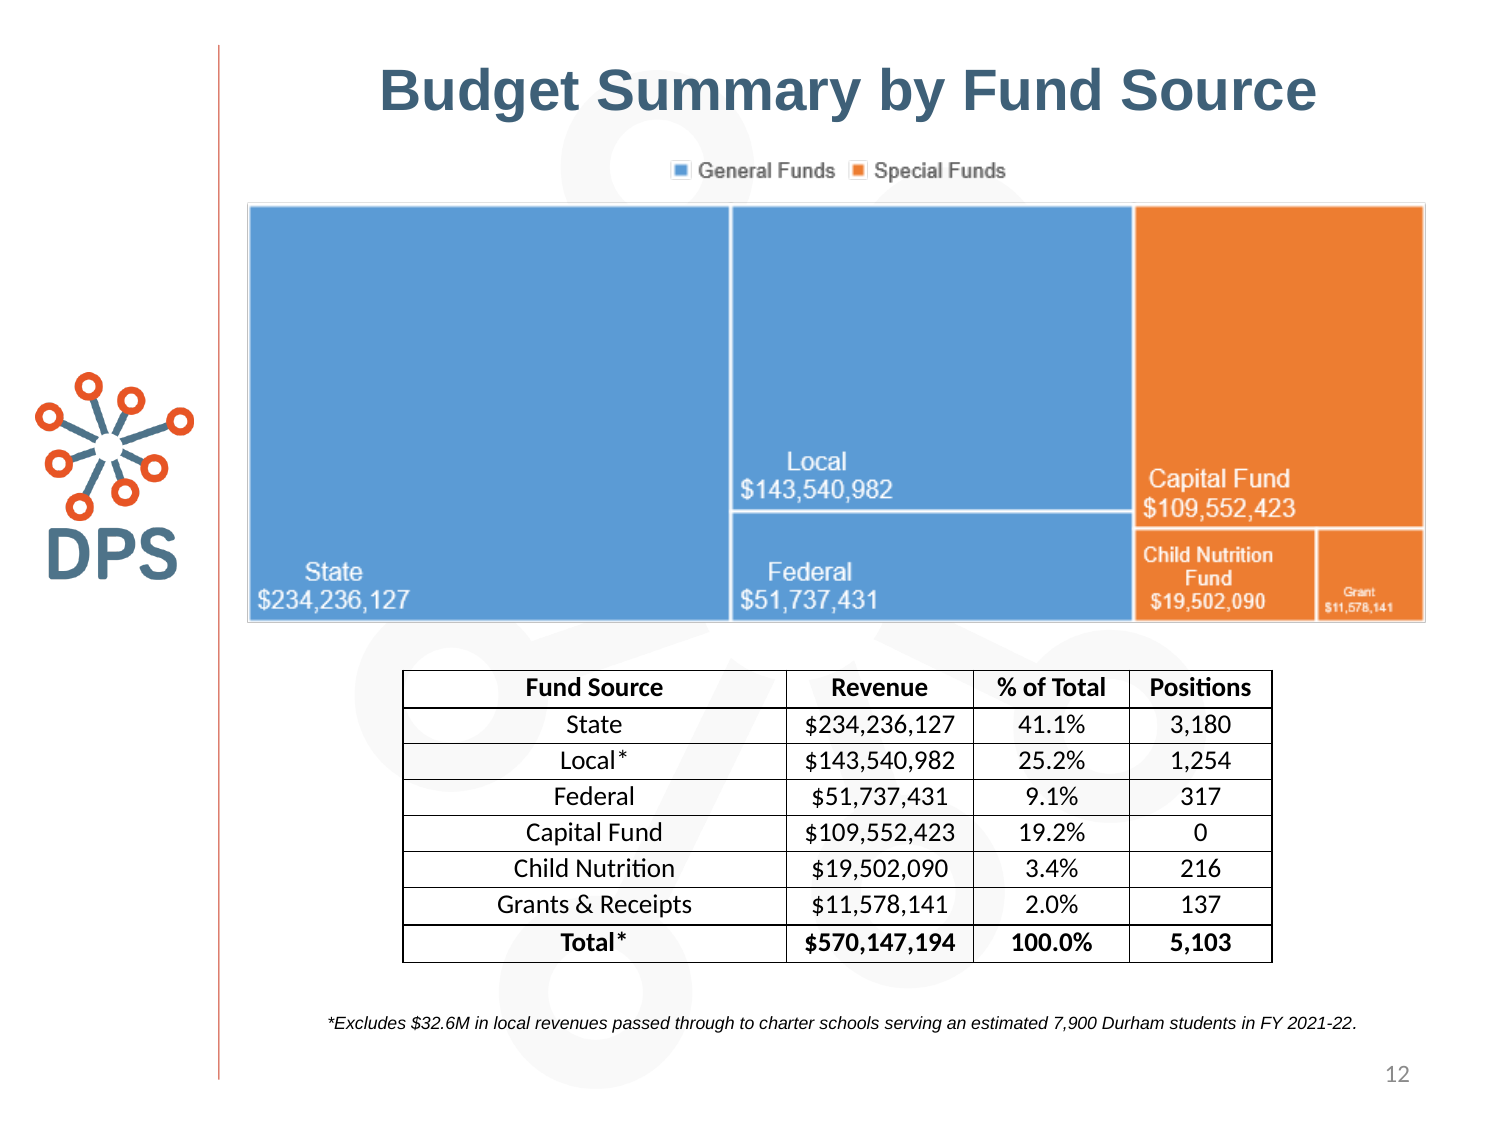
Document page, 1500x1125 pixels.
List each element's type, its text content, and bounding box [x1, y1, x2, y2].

table_cell 137 [1130, 888, 1271, 924]
picture [35, 372, 194, 593]
table_cell Local* [404, 744, 786, 779]
table_cell $570,147,194 [787, 926, 973, 962]
table_cell 216 [1130, 852, 1271, 887]
table_cell Grants & Receipts [404, 888, 786, 924]
table_cell Total* [404, 926, 786, 962]
table_cell 317 [1130, 780, 1271, 815]
table_cell 3,180 [1130, 709, 1271, 743]
table_cell 25.2% [974, 744, 1129, 779]
slide_number 12 [1074, 1042, 1425, 1103]
table_cell $109,552,423 [787, 816, 973, 851]
table_cell Capital Fund [404, 816, 786, 851]
table_cell $11,578,141 [787, 888, 973, 924]
table_cell 5,103 [1130, 926, 1271, 962]
table_cell 3.4% [974, 852, 1129, 887]
table_cell 41.1% [974, 709, 1129, 743]
table_header Fund Source [404, 671, 786, 707]
title Budget Summary by Fund Source [277, 45, 1421, 133]
picture [237, 133, 1438, 637]
text_box *Excludes $32.6M in local revenues passed through to charter schools serving an estimated 7,900 Durham students in FY 2021-22. [312, 1001, 1388, 1041]
table_cell 100.0% [974, 926, 1129, 962]
table_header Revenue [787, 671, 973, 707]
table_cell $234,236,127 [787, 709, 973, 743]
table_cell Federal [404, 780, 786, 815]
table_cell State [404, 709, 786, 743]
table_cell 9.1% [974, 780, 1129, 815]
table_cell 0 [1130, 816, 1271, 851]
table_header % of Total [974, 671, 1129, 707]
table_cell $51,737,431 [787, 780, 973, 815]
table_cell 1,254 [1130, 744, 1271, 779]
table_header Positions [1130, 671, 1271, 707]
table_cell Child Nutrition [404, 852, 786, 887]
table_cell 2.0% [974, 888, 1129, 924]
table_cell 19.2% [974, 816, 1129, 851]
table_cell $19,502,090 [787, 852, 973, 887]
table_cell $143,540,982 [787, 744, 973, 779]
